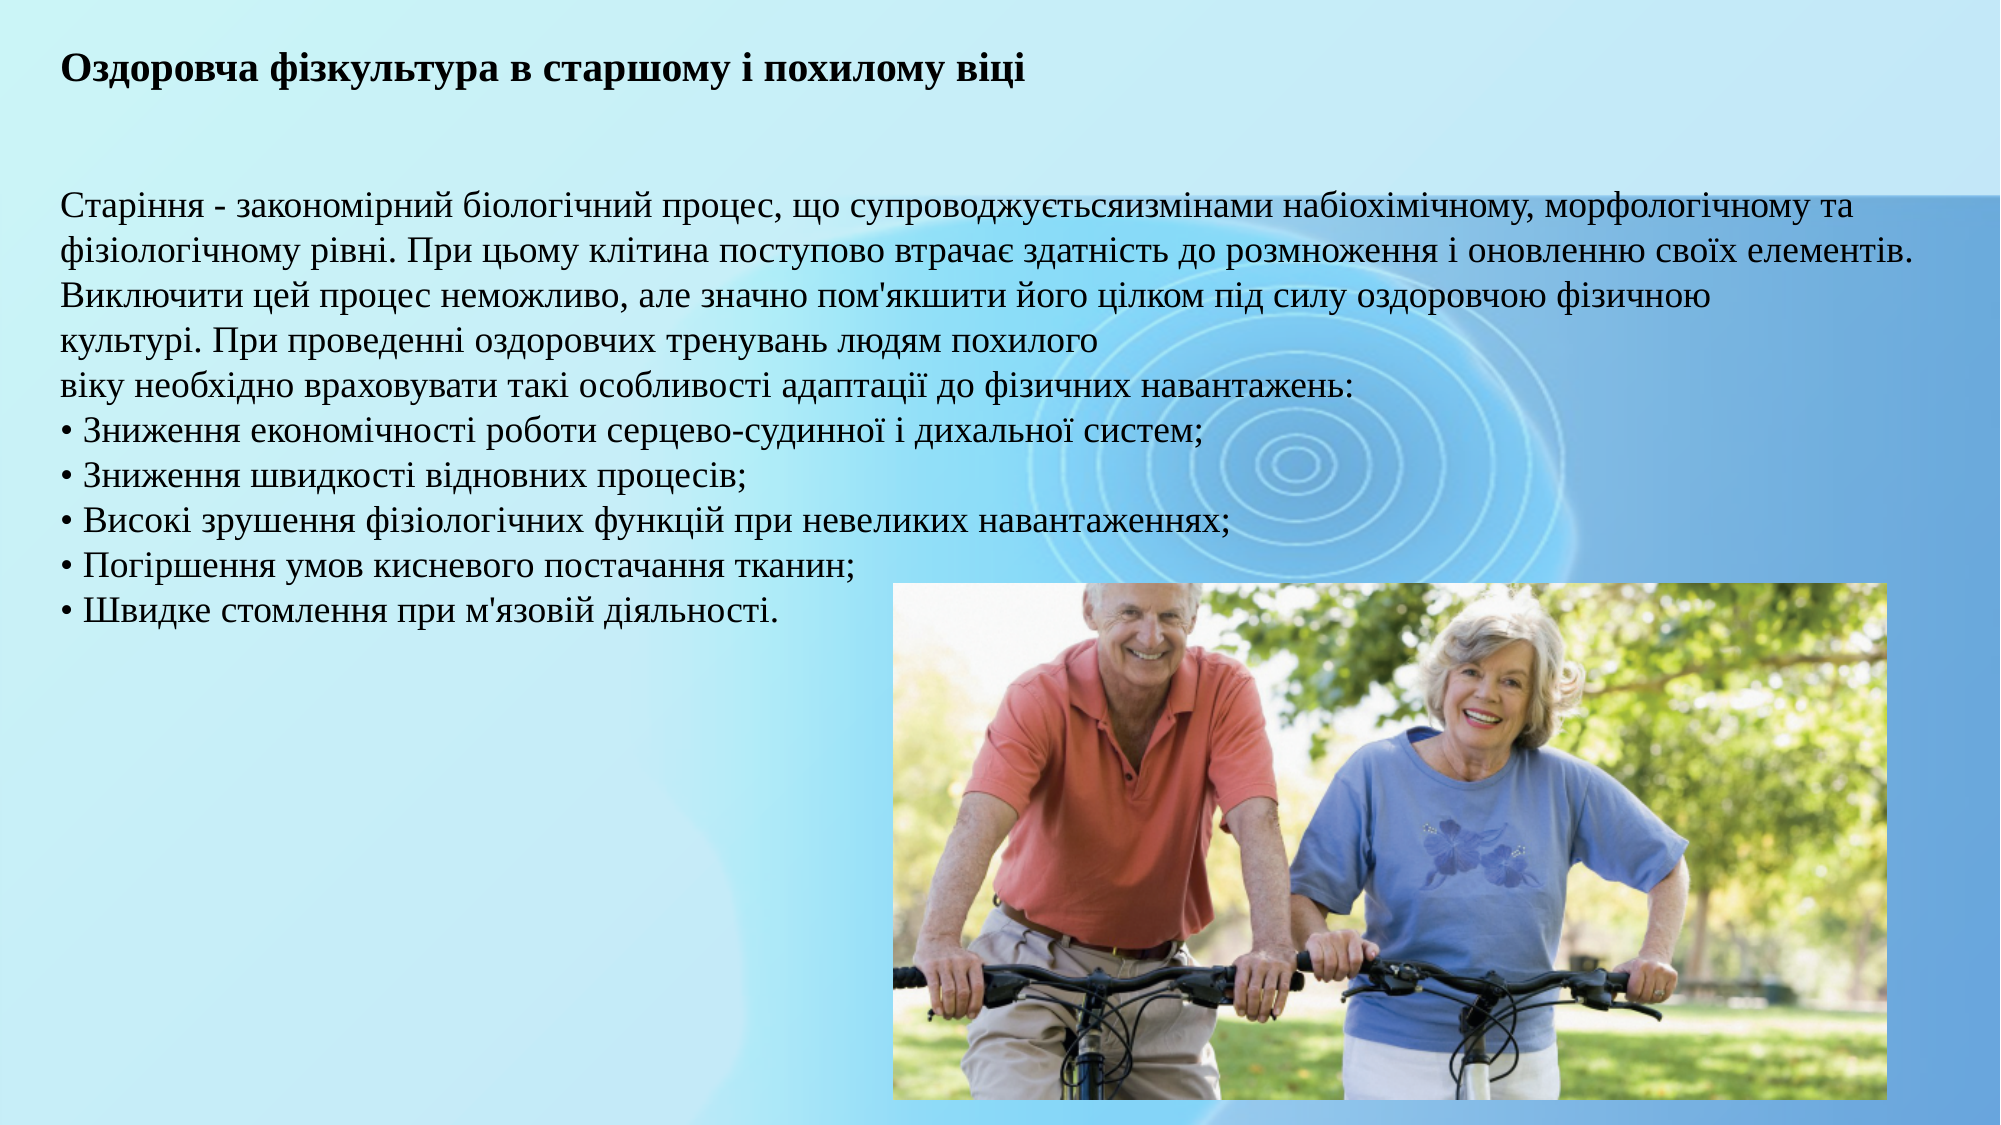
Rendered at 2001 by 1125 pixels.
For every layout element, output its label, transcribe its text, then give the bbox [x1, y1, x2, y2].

picture [0, 0, 2000, 1125]
text_box Оздоровча фізкультура в старшому і похилому віці Старіння - закономірний біологічний процес, що супроводжуєтьсяизмінами набіохімічному, морфологічному та фізіологічному рівні. При цьому клітина поступово втрачає здатність до розмноження і оновленню своїх елементів. Виключити цей процес неможливо, але значно пом'якшити його цілком під силу оздоровчою фізичною культурі. При проведенні оздоровчих тренувань людям похилого віку необхідно враховувати такі особливості адаптації до фізичних навантажень: • Зниження економічності роботи серцево-судинної і дихальної систем; • Зниження швидкості відновних процесів; • Високі зрушення фізіологічних функцій при невеликих навантаженнях; • Погіршення умов кисневого постачання тканин; • Швидке стомлення при м'язовій діяльності. [45, 32, 1964, 638]
